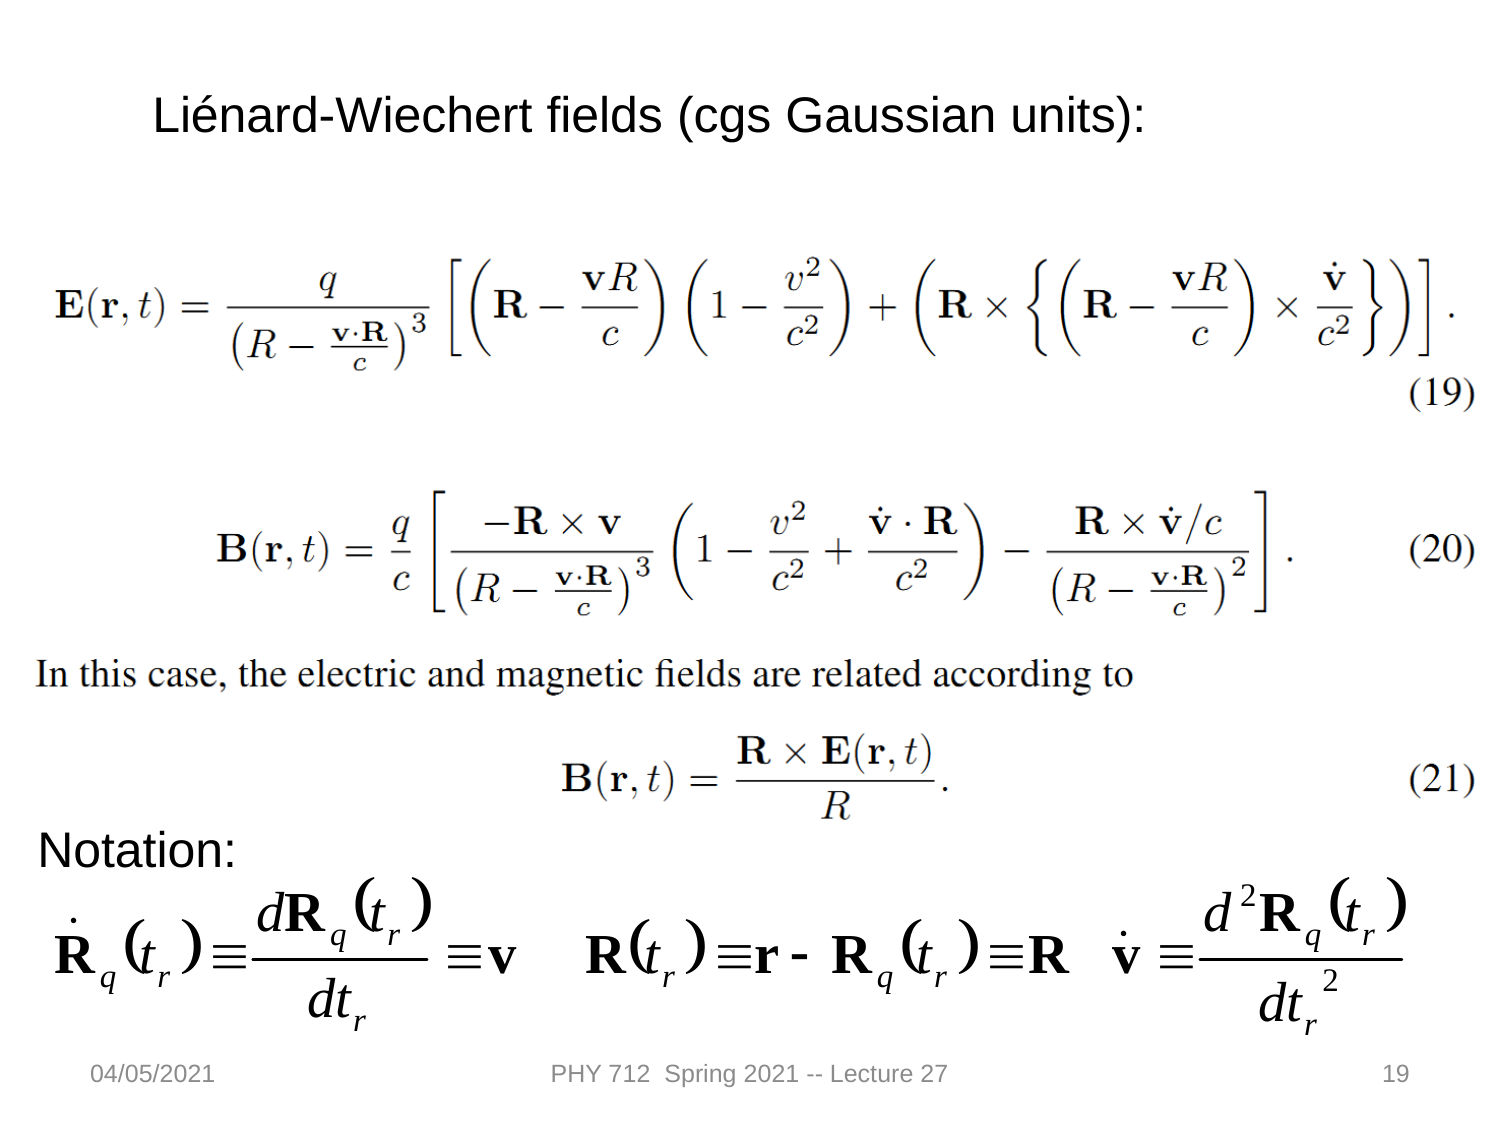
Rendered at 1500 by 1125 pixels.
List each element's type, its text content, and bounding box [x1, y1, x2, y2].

slide_number 19 [1074, 1042, 1425, 1103]
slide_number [75, 1058, 425, 1103]
text_box Liénard-Wiechert fields (cgs Gaussian units): [137, 74, 1313, 150]
picture [24, 237, 1478, 834]
text_box Notation: [22, 841, 535, 885]
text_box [45, 870, 1412, 1050]
footer PHY 712 Spring 2021 -- Lecture 27 [512, 1058, 988, 1103]
